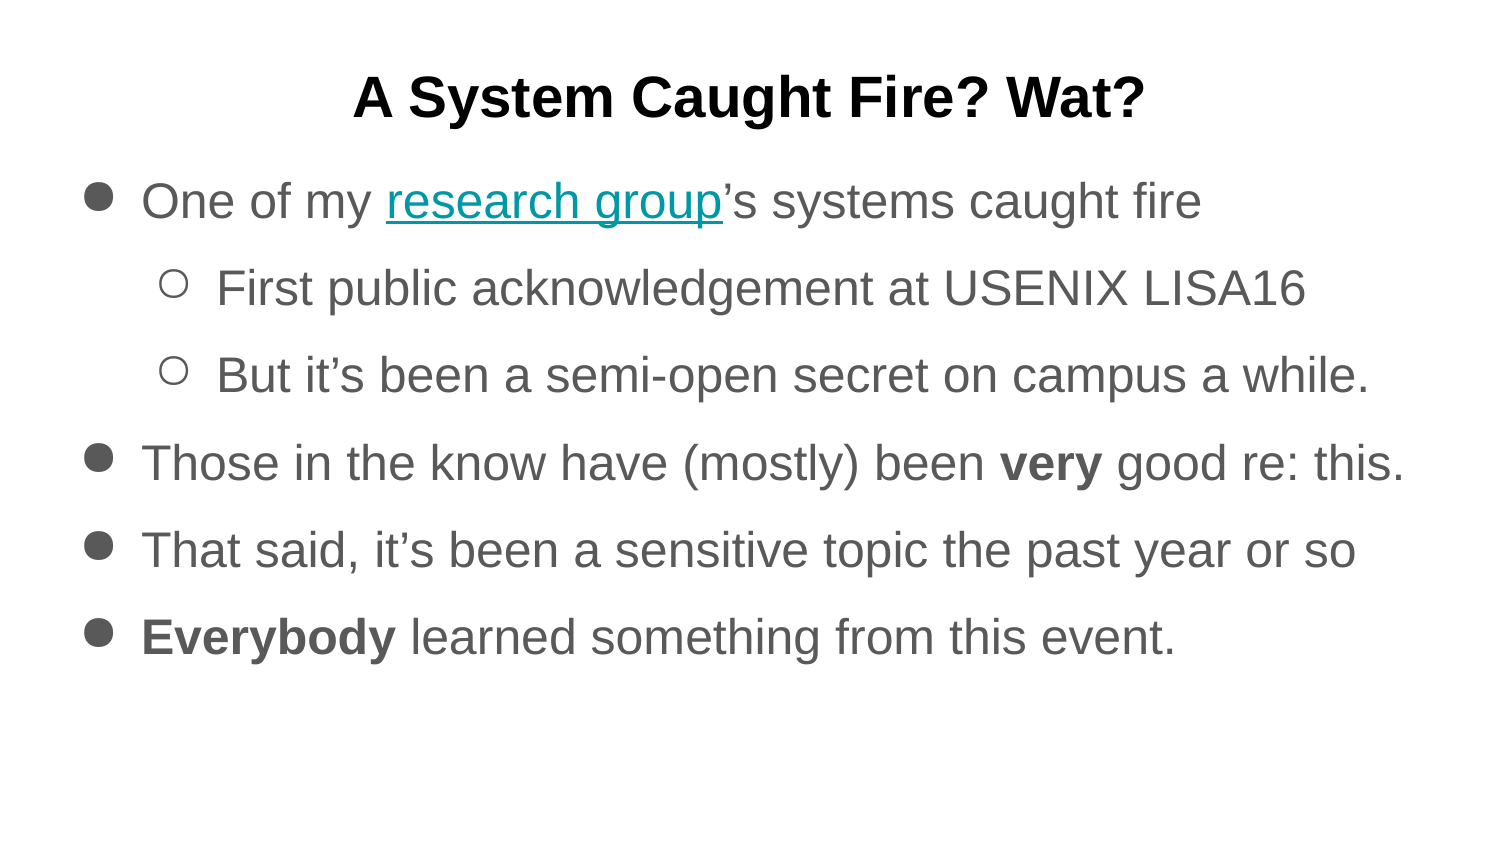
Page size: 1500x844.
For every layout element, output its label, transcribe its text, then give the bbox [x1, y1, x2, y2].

title A System Caught Fire? Wat? [51, 44, 1449, 138]
list One of my research group’s systems caught fire First public acknowledgement at USENIX LISA16 But it’s been a semi-open secret on campus a while. Those in the know have (mostly) been very good re: this. That said, it’s been a sensitive topic the past year or so Everybody learned something from this event. [51, 160, 1449, 721]
